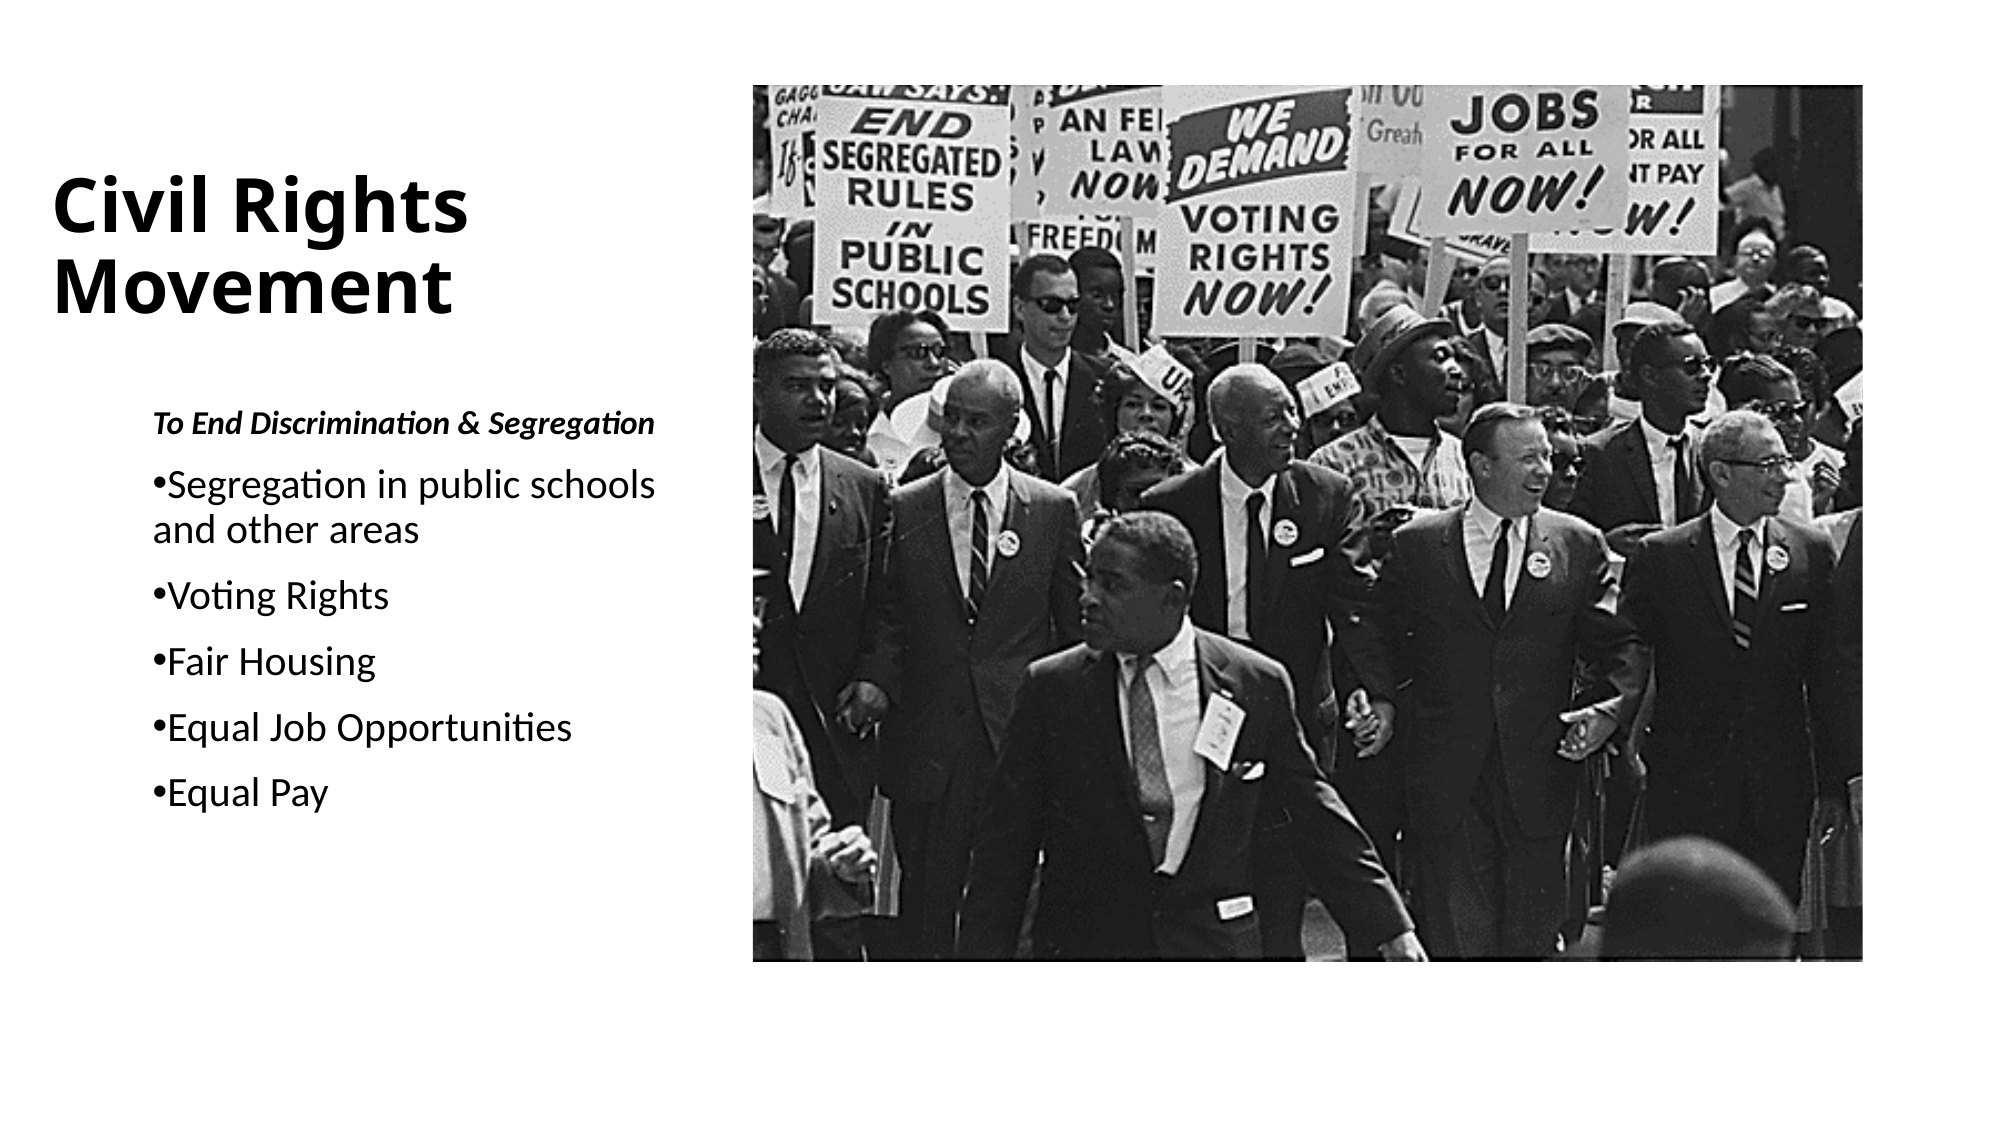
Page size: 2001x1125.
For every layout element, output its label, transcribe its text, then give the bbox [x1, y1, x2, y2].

list To End Discrimination & Segregation Segregation in public schools and other areas Voting Rights Fair Housing Equal Job Opportunities Equal Pay [137, 337, 678, 963]
picture [752, 85, 1863, 962]
title Civil Rights Movement [36, 75, 740, 338]
